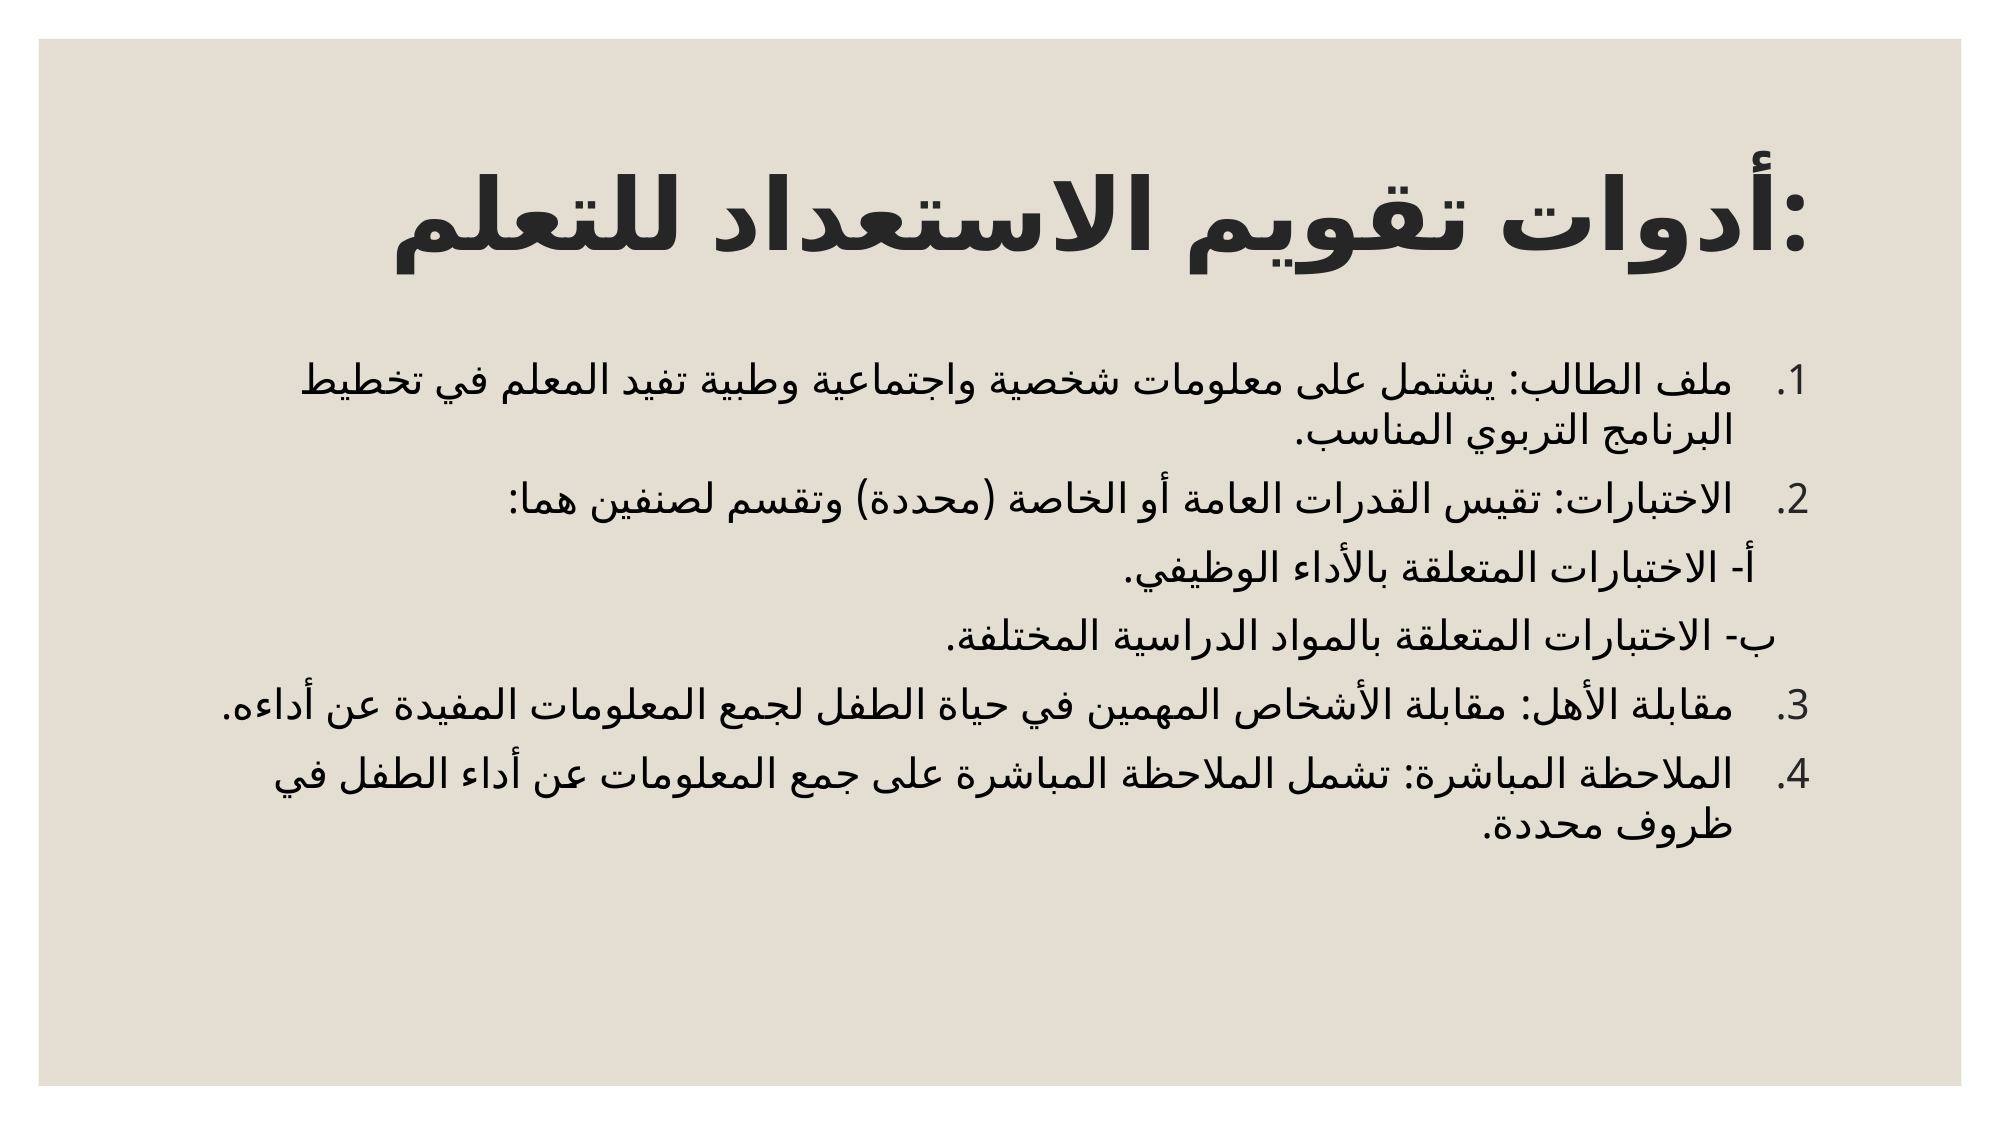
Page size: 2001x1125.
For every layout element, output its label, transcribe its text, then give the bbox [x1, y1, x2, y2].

title أدوات تقويم الاستعداد للتعلم: [174, 105, 1825, 331]
list ملف الطالب: يشتمل على معلومات شخصية واجتماعية وطبية تفيد المعلم في تخطيط البرنامج التربوي المناسب. الاختبارات: تقيس القدرات العامة أو الخاصة (محددة) وتقسم لصنفين هما: أ- الاختبارات المتعلقة بالأداء الوظيفي. ب- الاختبارات المتعلقة بالمواد الدراسية المختلفة. مقابلة الأهل: مقابلة الأشخاص المهمين في حياة الطفل لجمع المعلومات المفيدة عن أداءه. الملاحظة المباشرة: تشمل الملاحظة المباشرة على جمع المعلومات عن أداء الطفل في ظروف محددة. [174, 345, 1825, 990]
